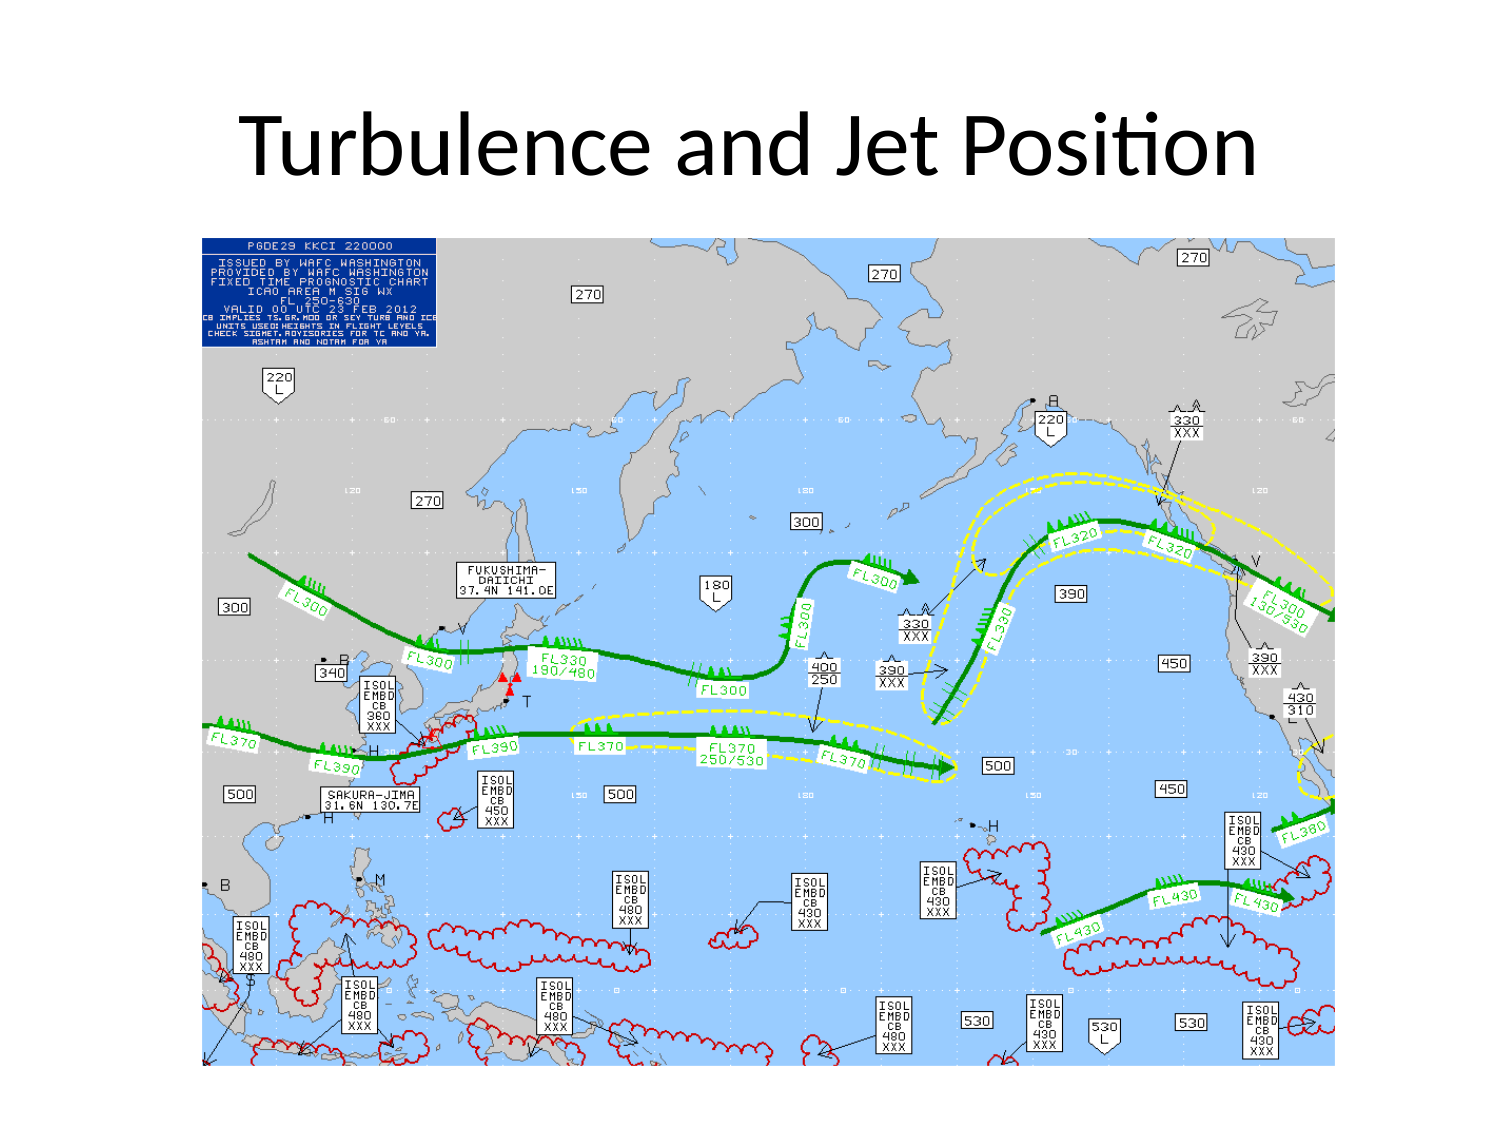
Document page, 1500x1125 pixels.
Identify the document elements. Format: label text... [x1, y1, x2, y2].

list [199, 237, 1336, 1068]
title Turbulence and Jet Position [75, 45, 1425, 233]
